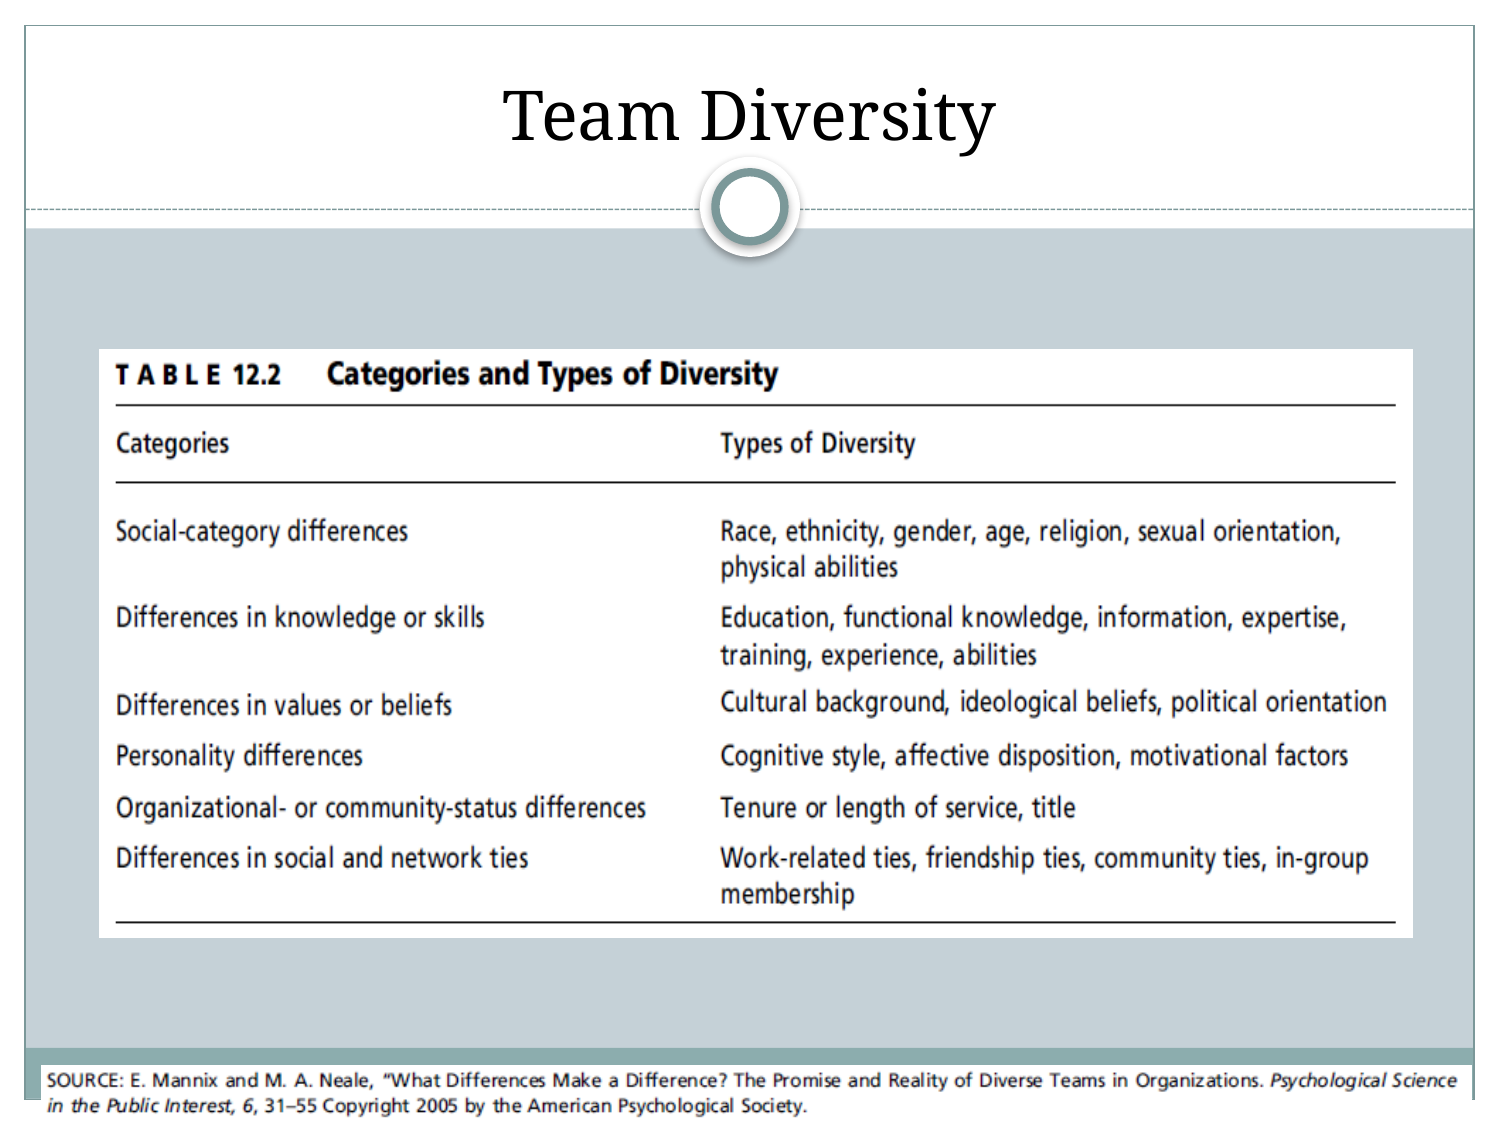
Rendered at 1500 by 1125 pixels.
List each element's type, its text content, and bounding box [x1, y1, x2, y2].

picture [99, 349, 1413, 938]
title Team Diversity [49, 37, 1450, 162]
picture [41, 1065, 1472, 1123]
